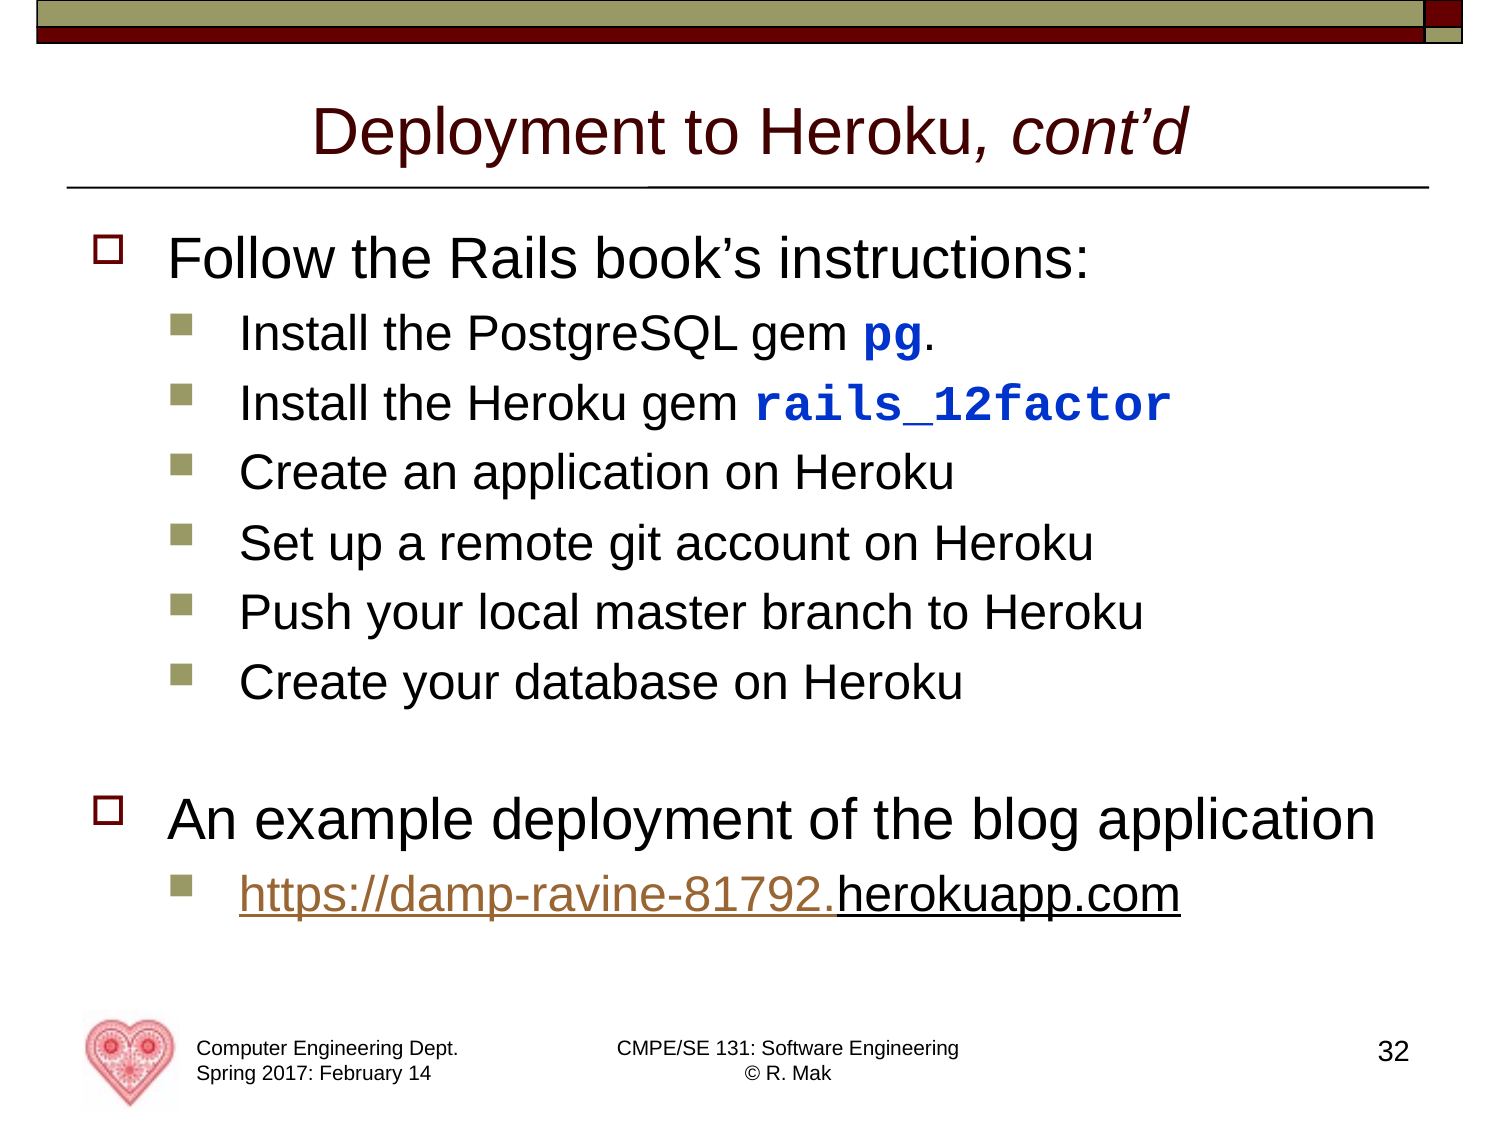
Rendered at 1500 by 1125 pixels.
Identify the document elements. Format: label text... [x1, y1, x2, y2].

slide_number 32 [1112, 1025, 1425, 1100]
title Deployment to Heroku, cont’d [75, 67, 1425, 175]
picture [82, 1010, 180, 1115]
list Follow the Rails book’s instructions: Install the PostgreSQL gem pg. Install the Heroku gem rails_12factor Create an application on Heroku Set up a remote git account on Heroku Push your local master branch to Heroku Create your database on Heroku An example deployment of the blog application https://damp-ravine-81792.herokuapp.com [75, 212, 1425, 1006]
